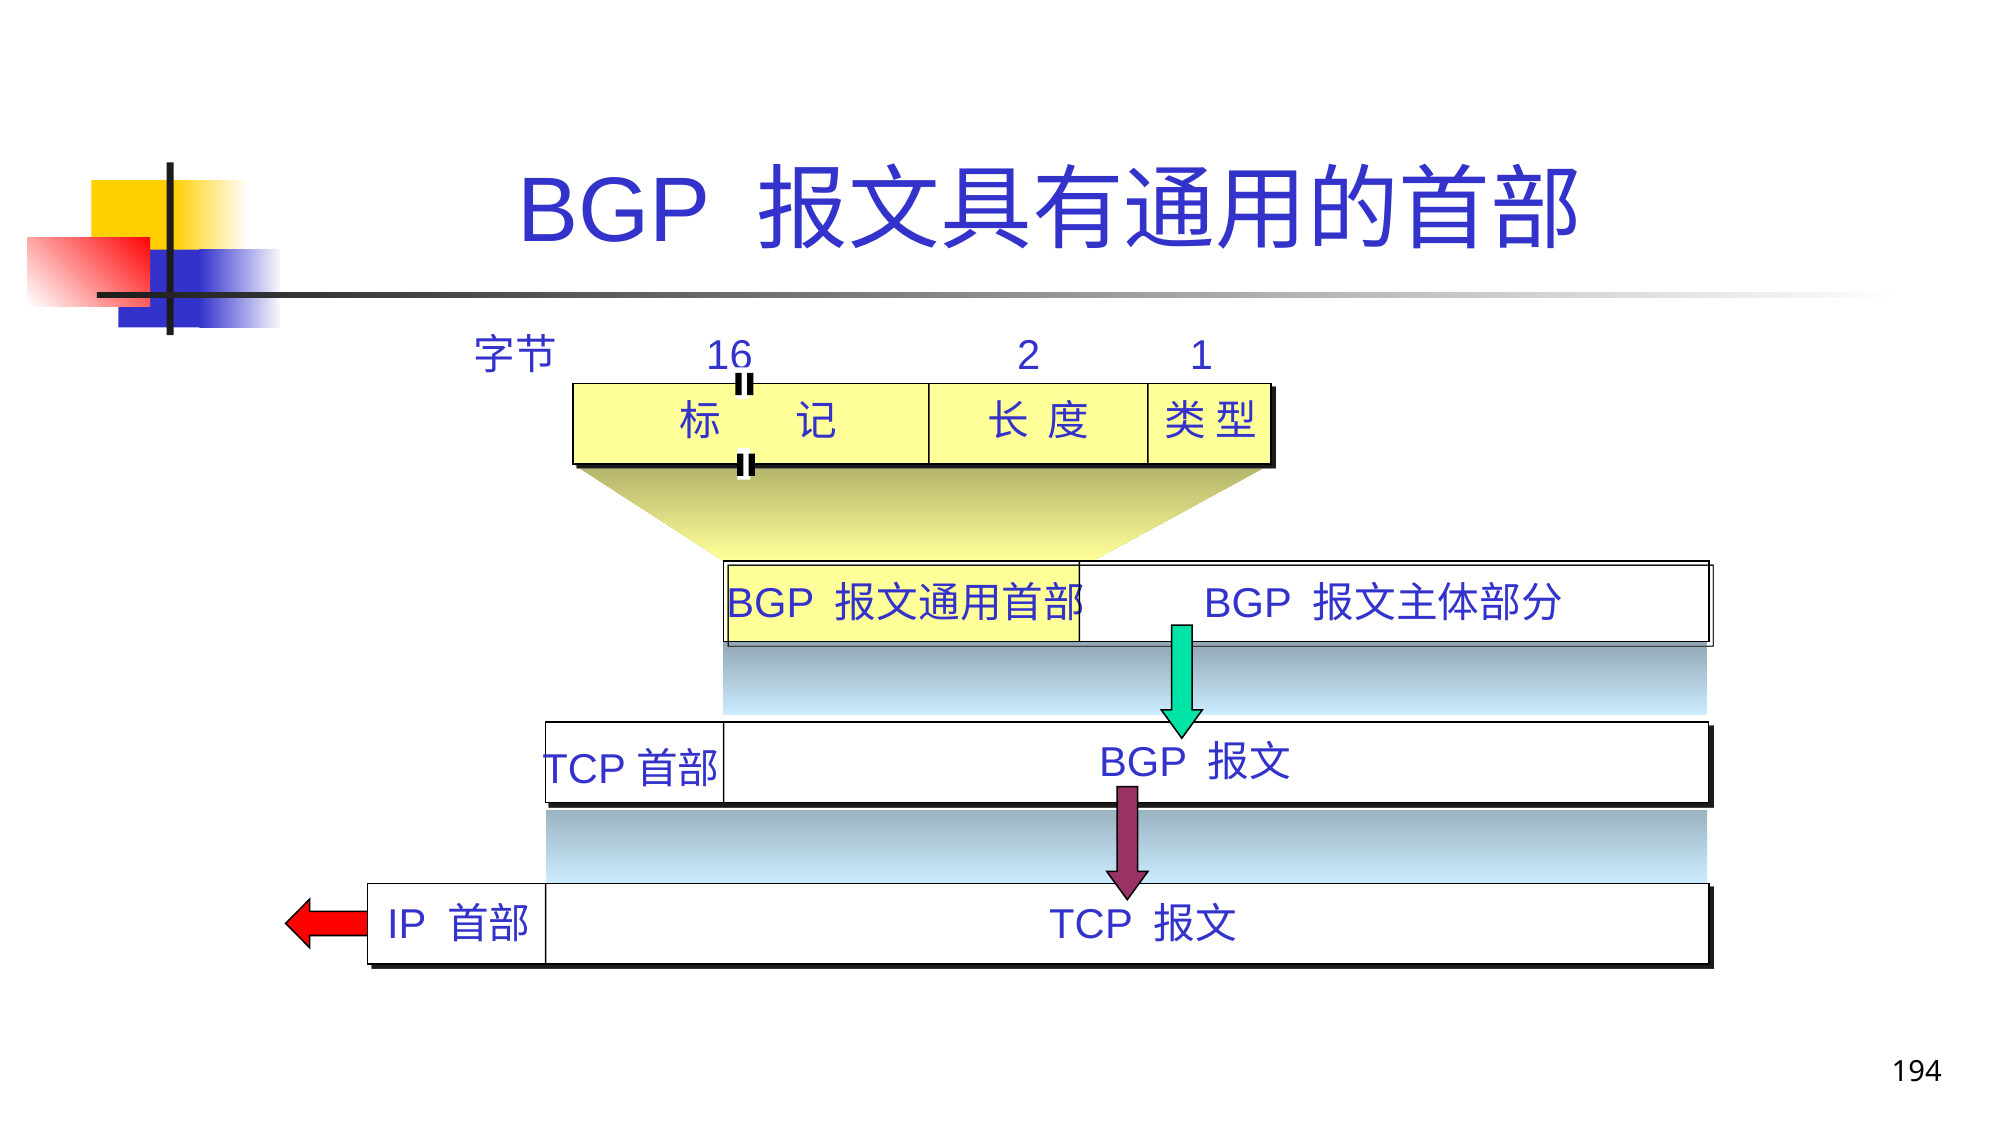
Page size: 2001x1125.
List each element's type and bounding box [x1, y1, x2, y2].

title [438, 117, 1662, 268]
text_box [1193, 646, 1707, 715]
text_box [285, 721, 1709, 965]
text_box [459, 320, 1709, 715]
slide_number [1540, 1023, 1958, 1100]
